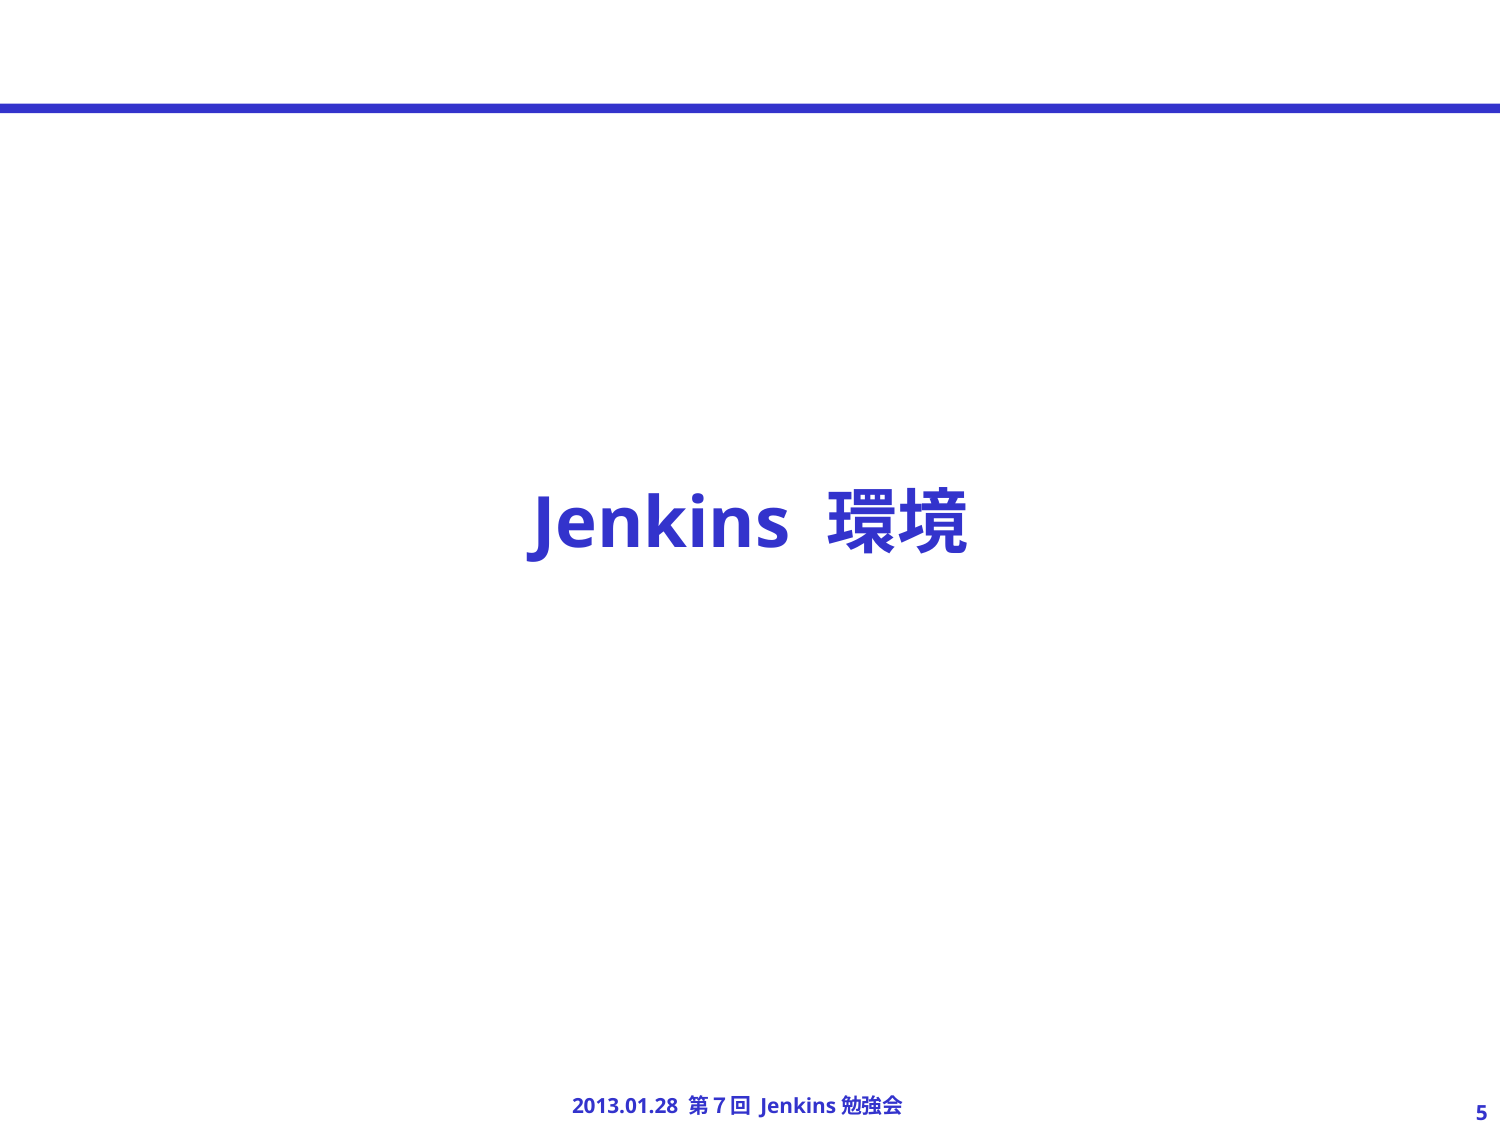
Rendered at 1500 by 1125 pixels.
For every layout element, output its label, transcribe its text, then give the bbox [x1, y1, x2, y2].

title Jenkins 環境 [24, 424, 1476, 613]
